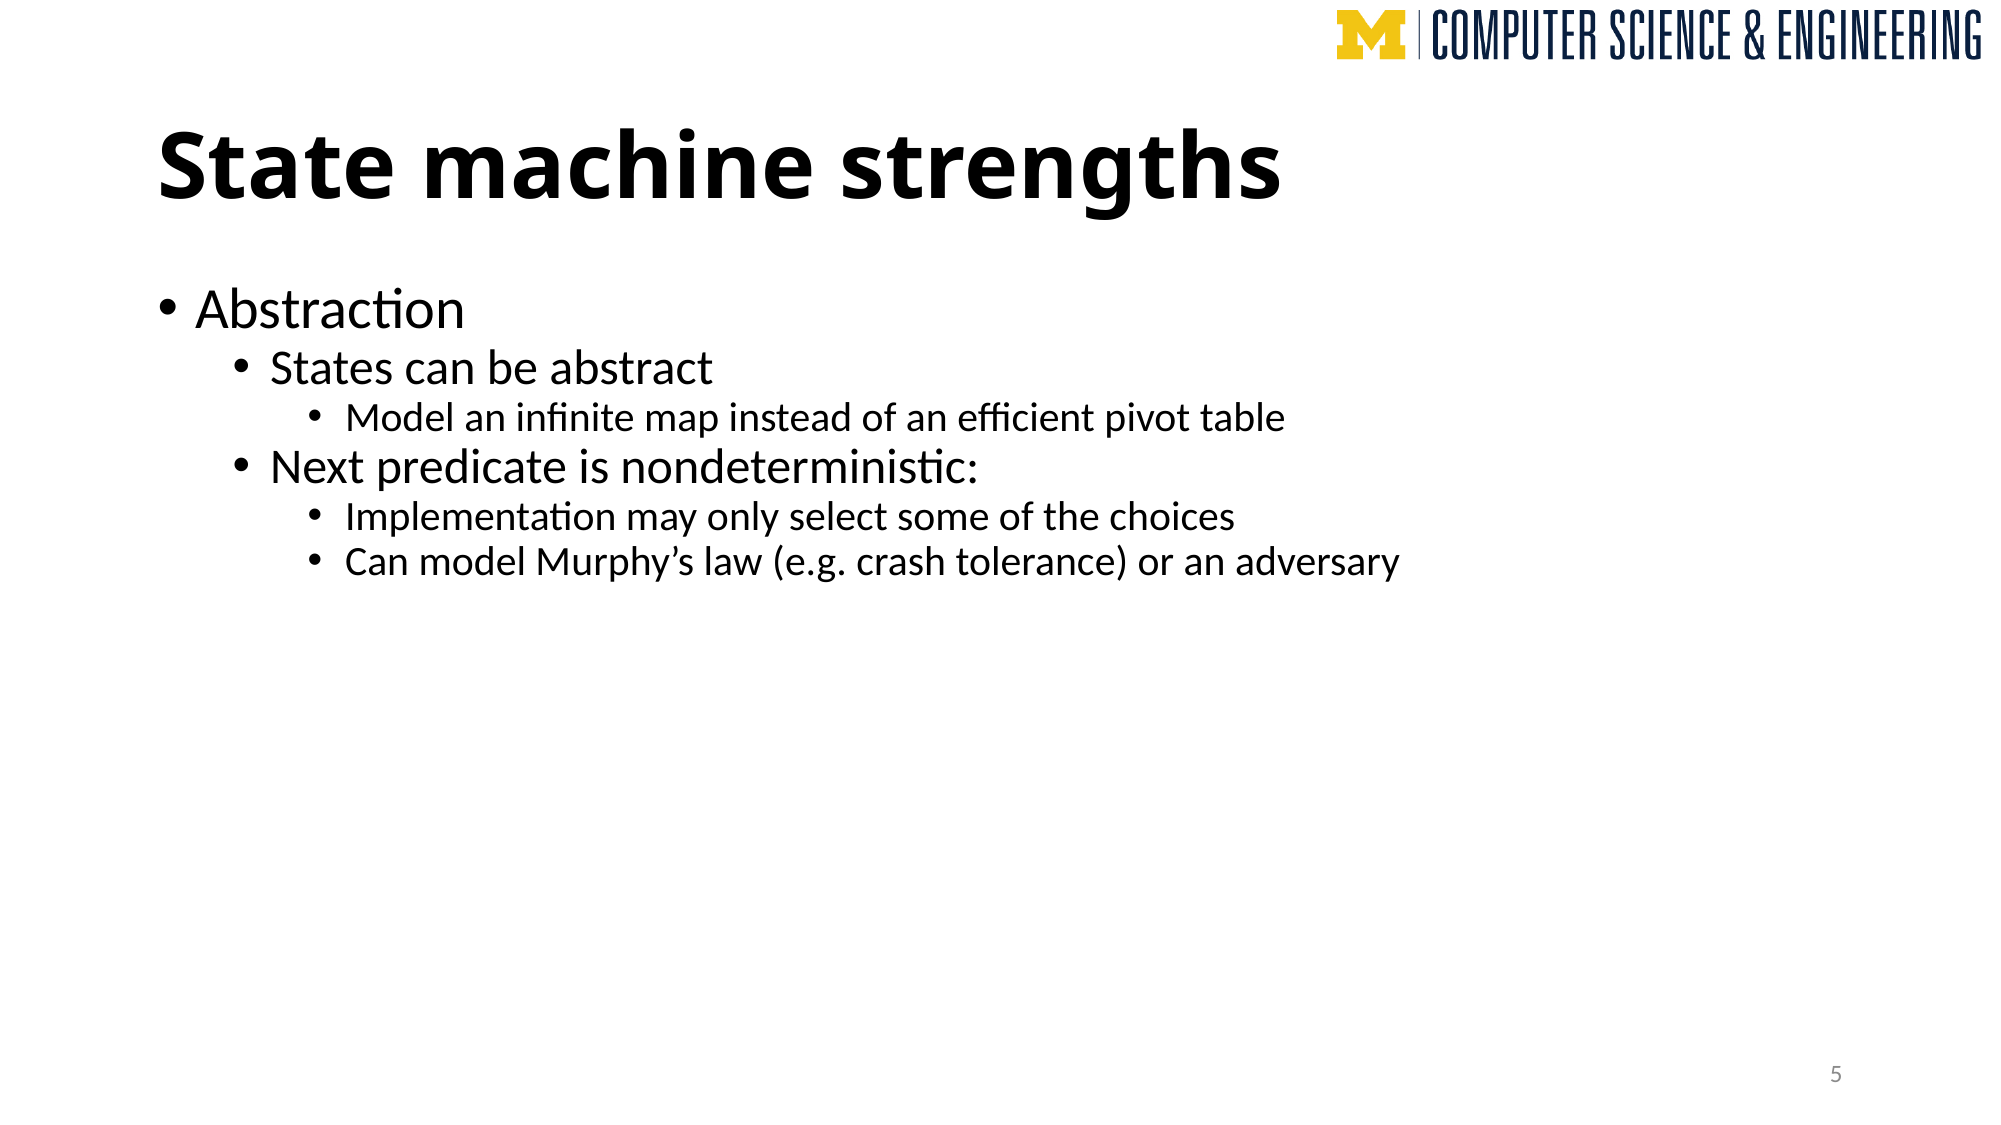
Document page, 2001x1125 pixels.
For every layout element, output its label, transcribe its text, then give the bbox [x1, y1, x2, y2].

title State machine strengths [137, 59, 1863, 258]
list Abstraction States can be abstract Model an infinite map instead of an efficient pivot table Next predicate is nondeterministic: Implementation may only select some of the choices Can model Murphy’s law (e.g. crash tolerance) or an adversary [137, 258, 1863, 973]
picture [1337, 9, 1981, 60]
slide_number 5 [1412, 1042, 1863, 1103]
